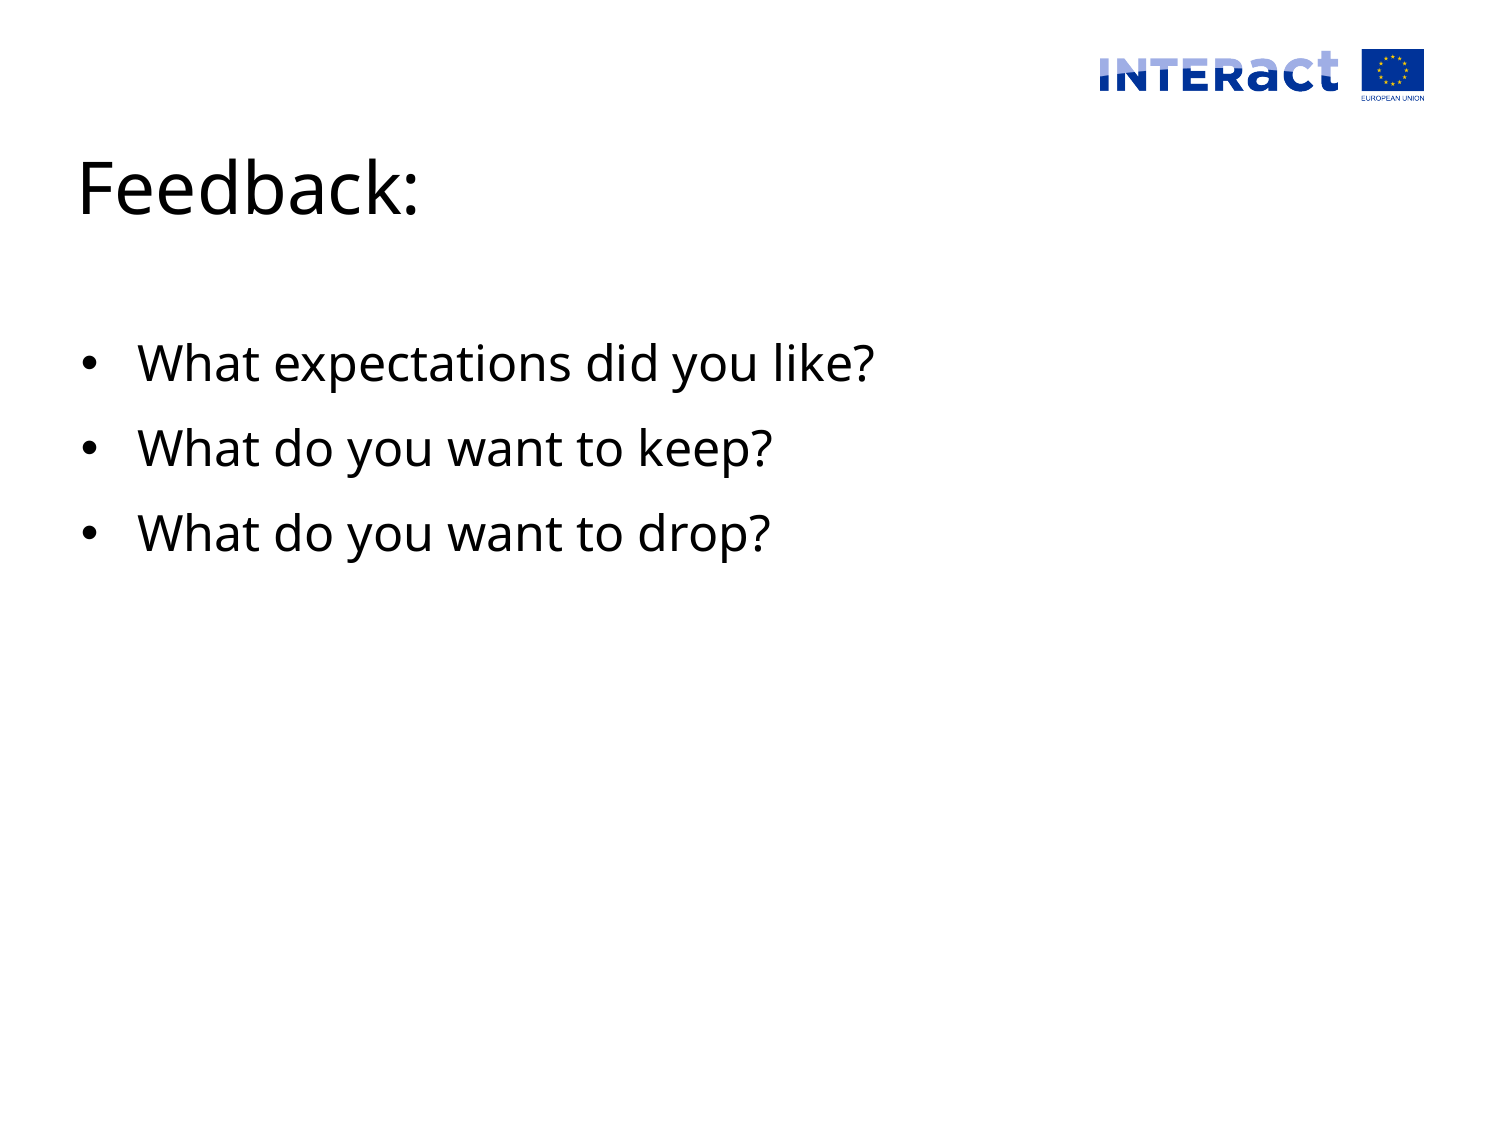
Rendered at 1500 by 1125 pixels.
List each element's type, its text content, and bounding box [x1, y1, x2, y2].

title Feedback: [76, 151, 1424, 231]
picture [1100, 49, 1424, 101]
list What expectations did you like? What do you want to keep? What do you want to drop? [80, 338, 1428, 1035]
